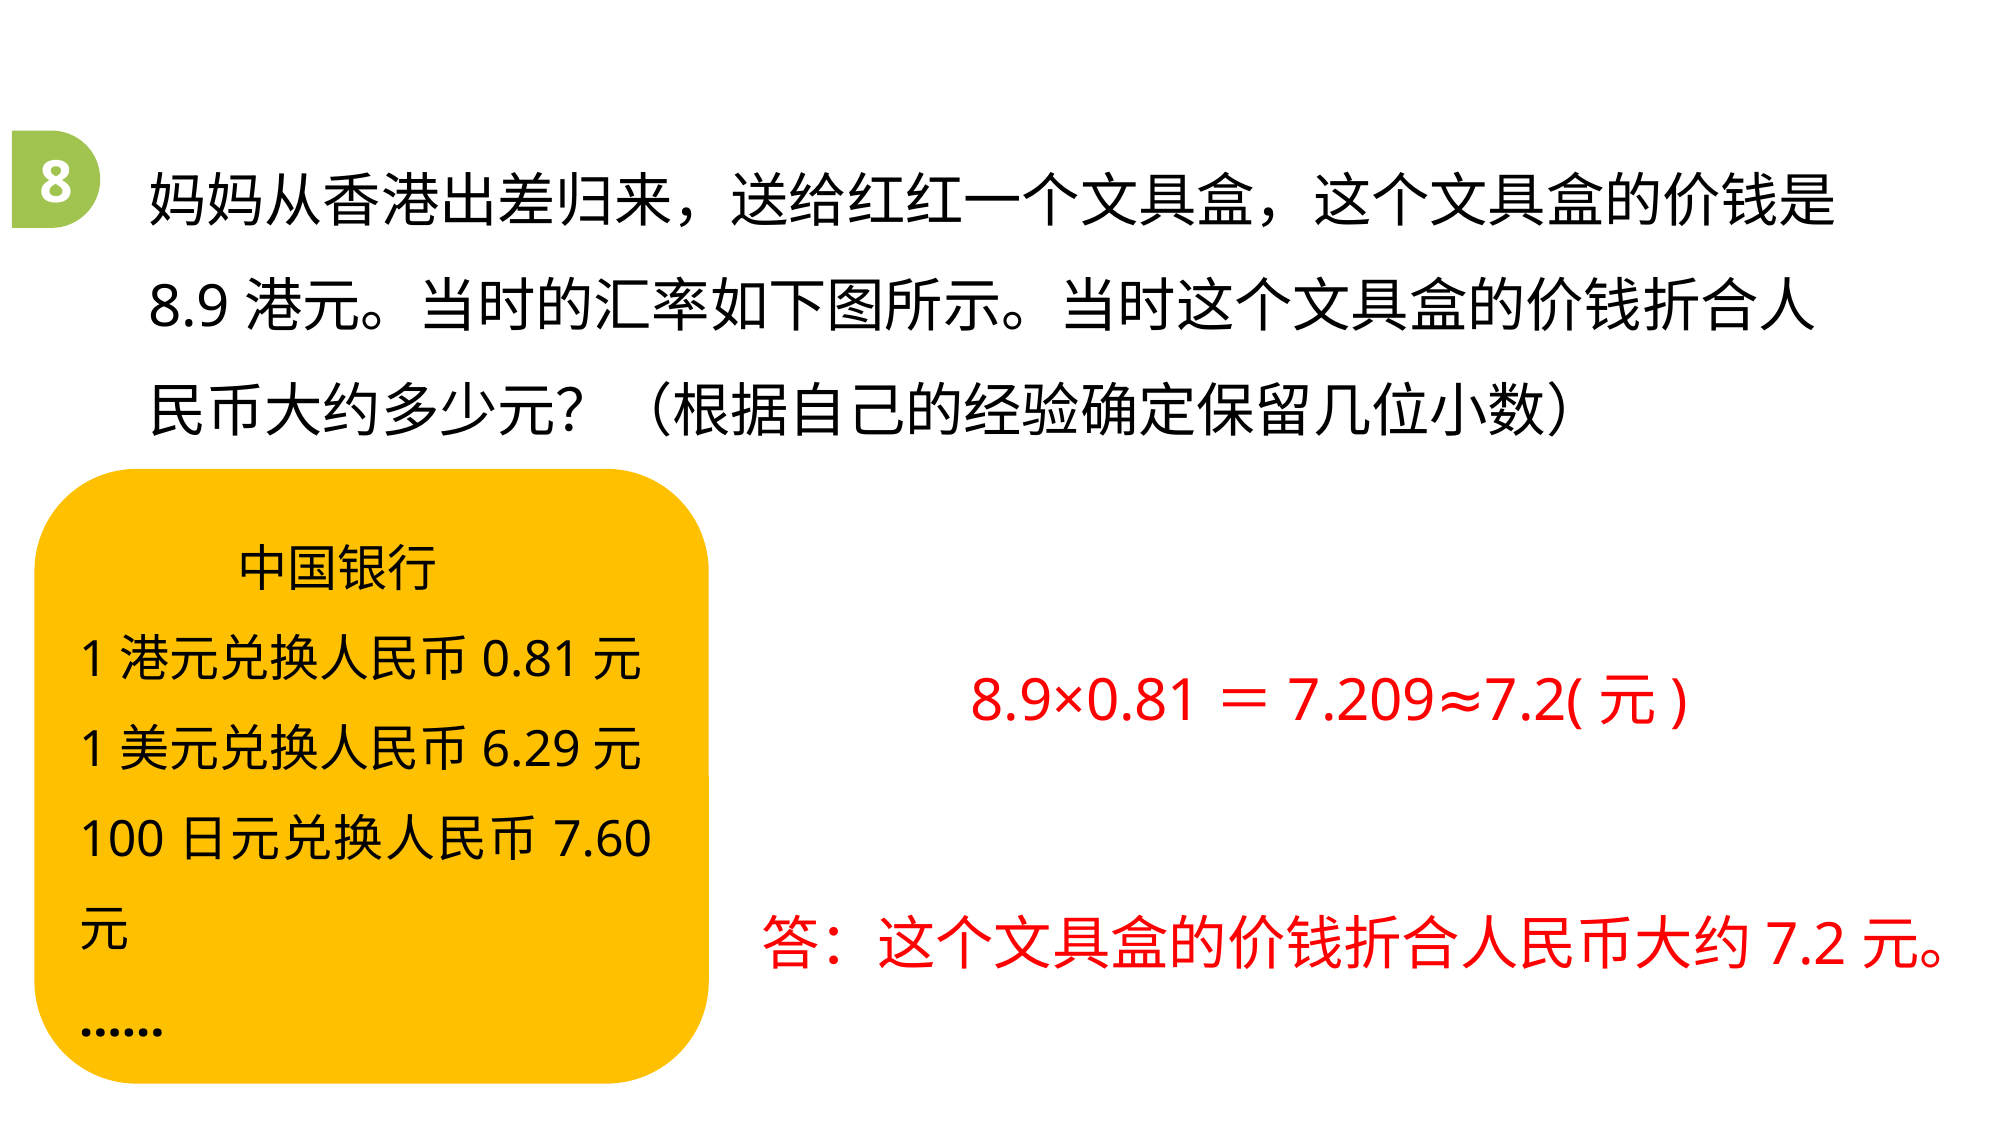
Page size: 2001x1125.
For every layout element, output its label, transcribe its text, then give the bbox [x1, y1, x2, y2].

text_box 中国银行 1港元兑换人民币0.81元 1美元兑换人民币6.29元 100日元兑换人民币7.60元 ...... [34, 468, 709, 1084]
text_box 8 [10, 129, 102, 229]
text_box 8.9×0.81＝7.209≈7.2(元) [956, 619, 1774, 740]
text_box 妈妈从香港出差归来，送给红红一个文具盒，这个文具盒的价钱是8.9港元。当时的汇率如下图所示。当时这个文具盒的价钱折合人民币大约多少元？（根据自己的经验确定保留几位小数） [133, 120, 1869, 451]
text_box 答：这个文具盒的价钱折合人民币大约7.2元。 [746, 863, 1949, 984]
